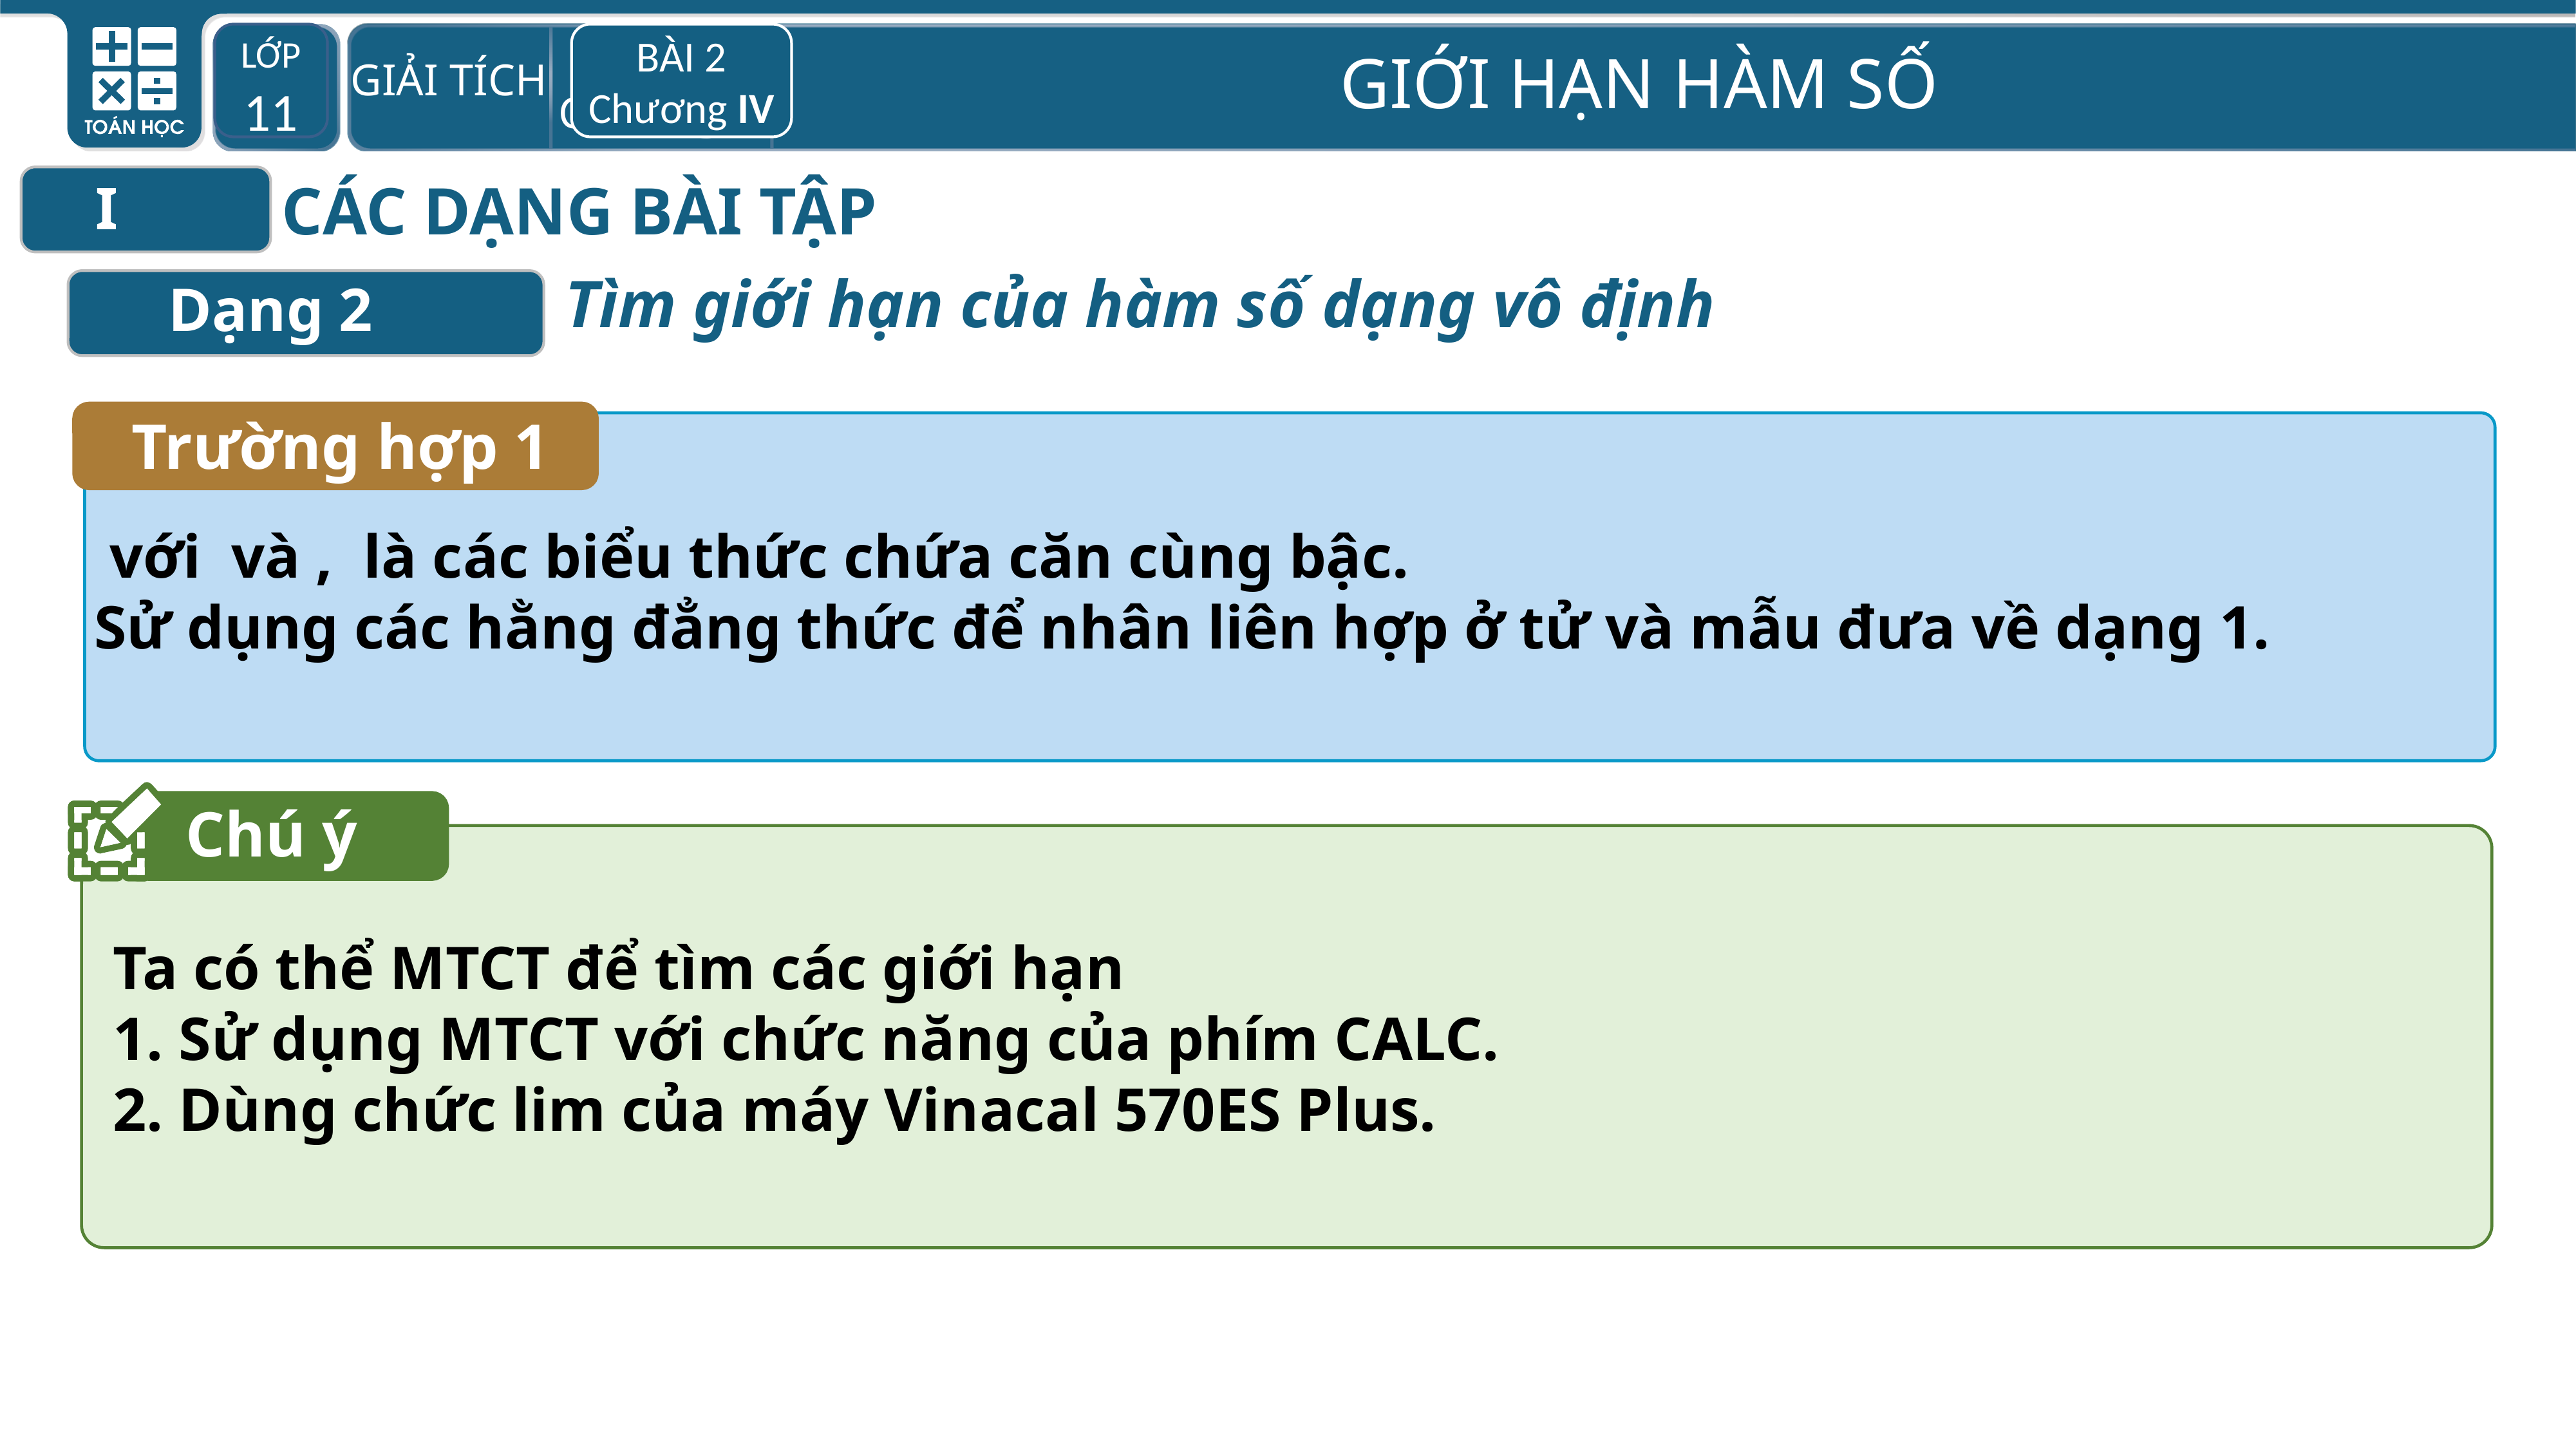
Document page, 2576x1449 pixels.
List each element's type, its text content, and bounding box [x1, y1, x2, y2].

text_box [68, 782, 446, 882]
text_box [83, 411, 2497, 762]
text_box LỚP 11 [213, 23, 329, 138]
text_box Ta có thể MTCT để tìm các giới hạn 1. Sử dụng MTCT với chức năng của phím CALC. 2. Dùng chức lim của máy Vinacal 570ES Plus. [81, 825, 2492, 1248]
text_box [21, 165, 2098, 254]
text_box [68, 258, 2310, 381]
text_box BÀI 2 Chương IV [570, 23, 793, 138]
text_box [75, 402, 596, 488]
